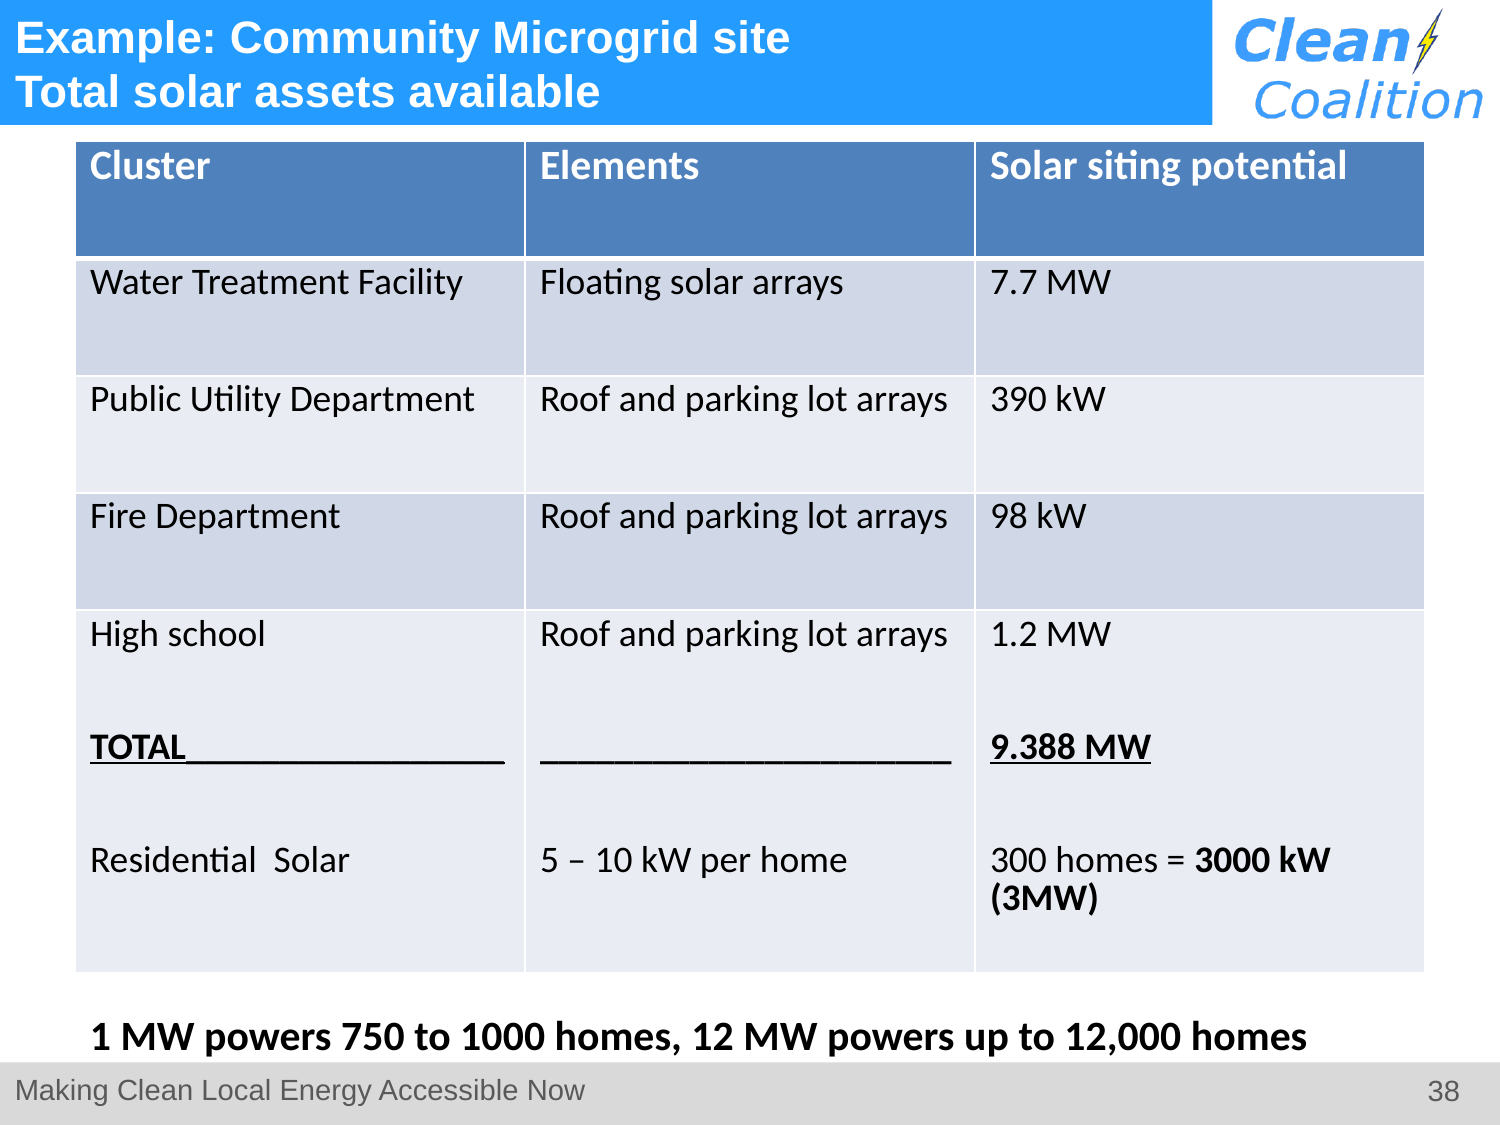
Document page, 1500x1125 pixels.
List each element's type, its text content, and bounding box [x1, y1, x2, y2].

table_header Cluster [76, 142, 524, 256]
table_cell Floating solar arrays [526, 261, 974, 375]
title Example: Community Microgrid site Total solar assets available [0, 0, 1200, 125]
text_box 1 MW powers 750 to 1000 homes, 12 MW powers up to 12,000 homes [74, 1001, 1425, 1067]
table_cell 98 kW [976, 494, 1424, 609]
table_cell Water Treatment Facility [76, 261, 524, 375]
table_cell Public Utility Department [76, 377, 524, 492]
table_cell 7.7 MW [976, 261, 1424, 375]
table_cell 1.2 MW 9.388 MW 300 homes = 3000 kW (3MW) [976, 611, 1424, 972]
table_header Elements [526, 142, 974, 256]
table_cell 390 kW [976, 377, 1424, 492]
table_cell Fire Department [76, 494, 524, 609]
table_cell Roof and parking lot arrays [526, 494, 974, 609]
table_header Solar siting potential [976, 142, 1424, 256]
table_cell High school TOTAL_________________ Residential Solar [76, 611, 524, 972]
table_cell Roof and parking lot arrays [526, 377, 974, 492]
table_cell Roof and parking lot arrays ______________________ 5 – 10 kW per home [526, 611, 974, 972]
